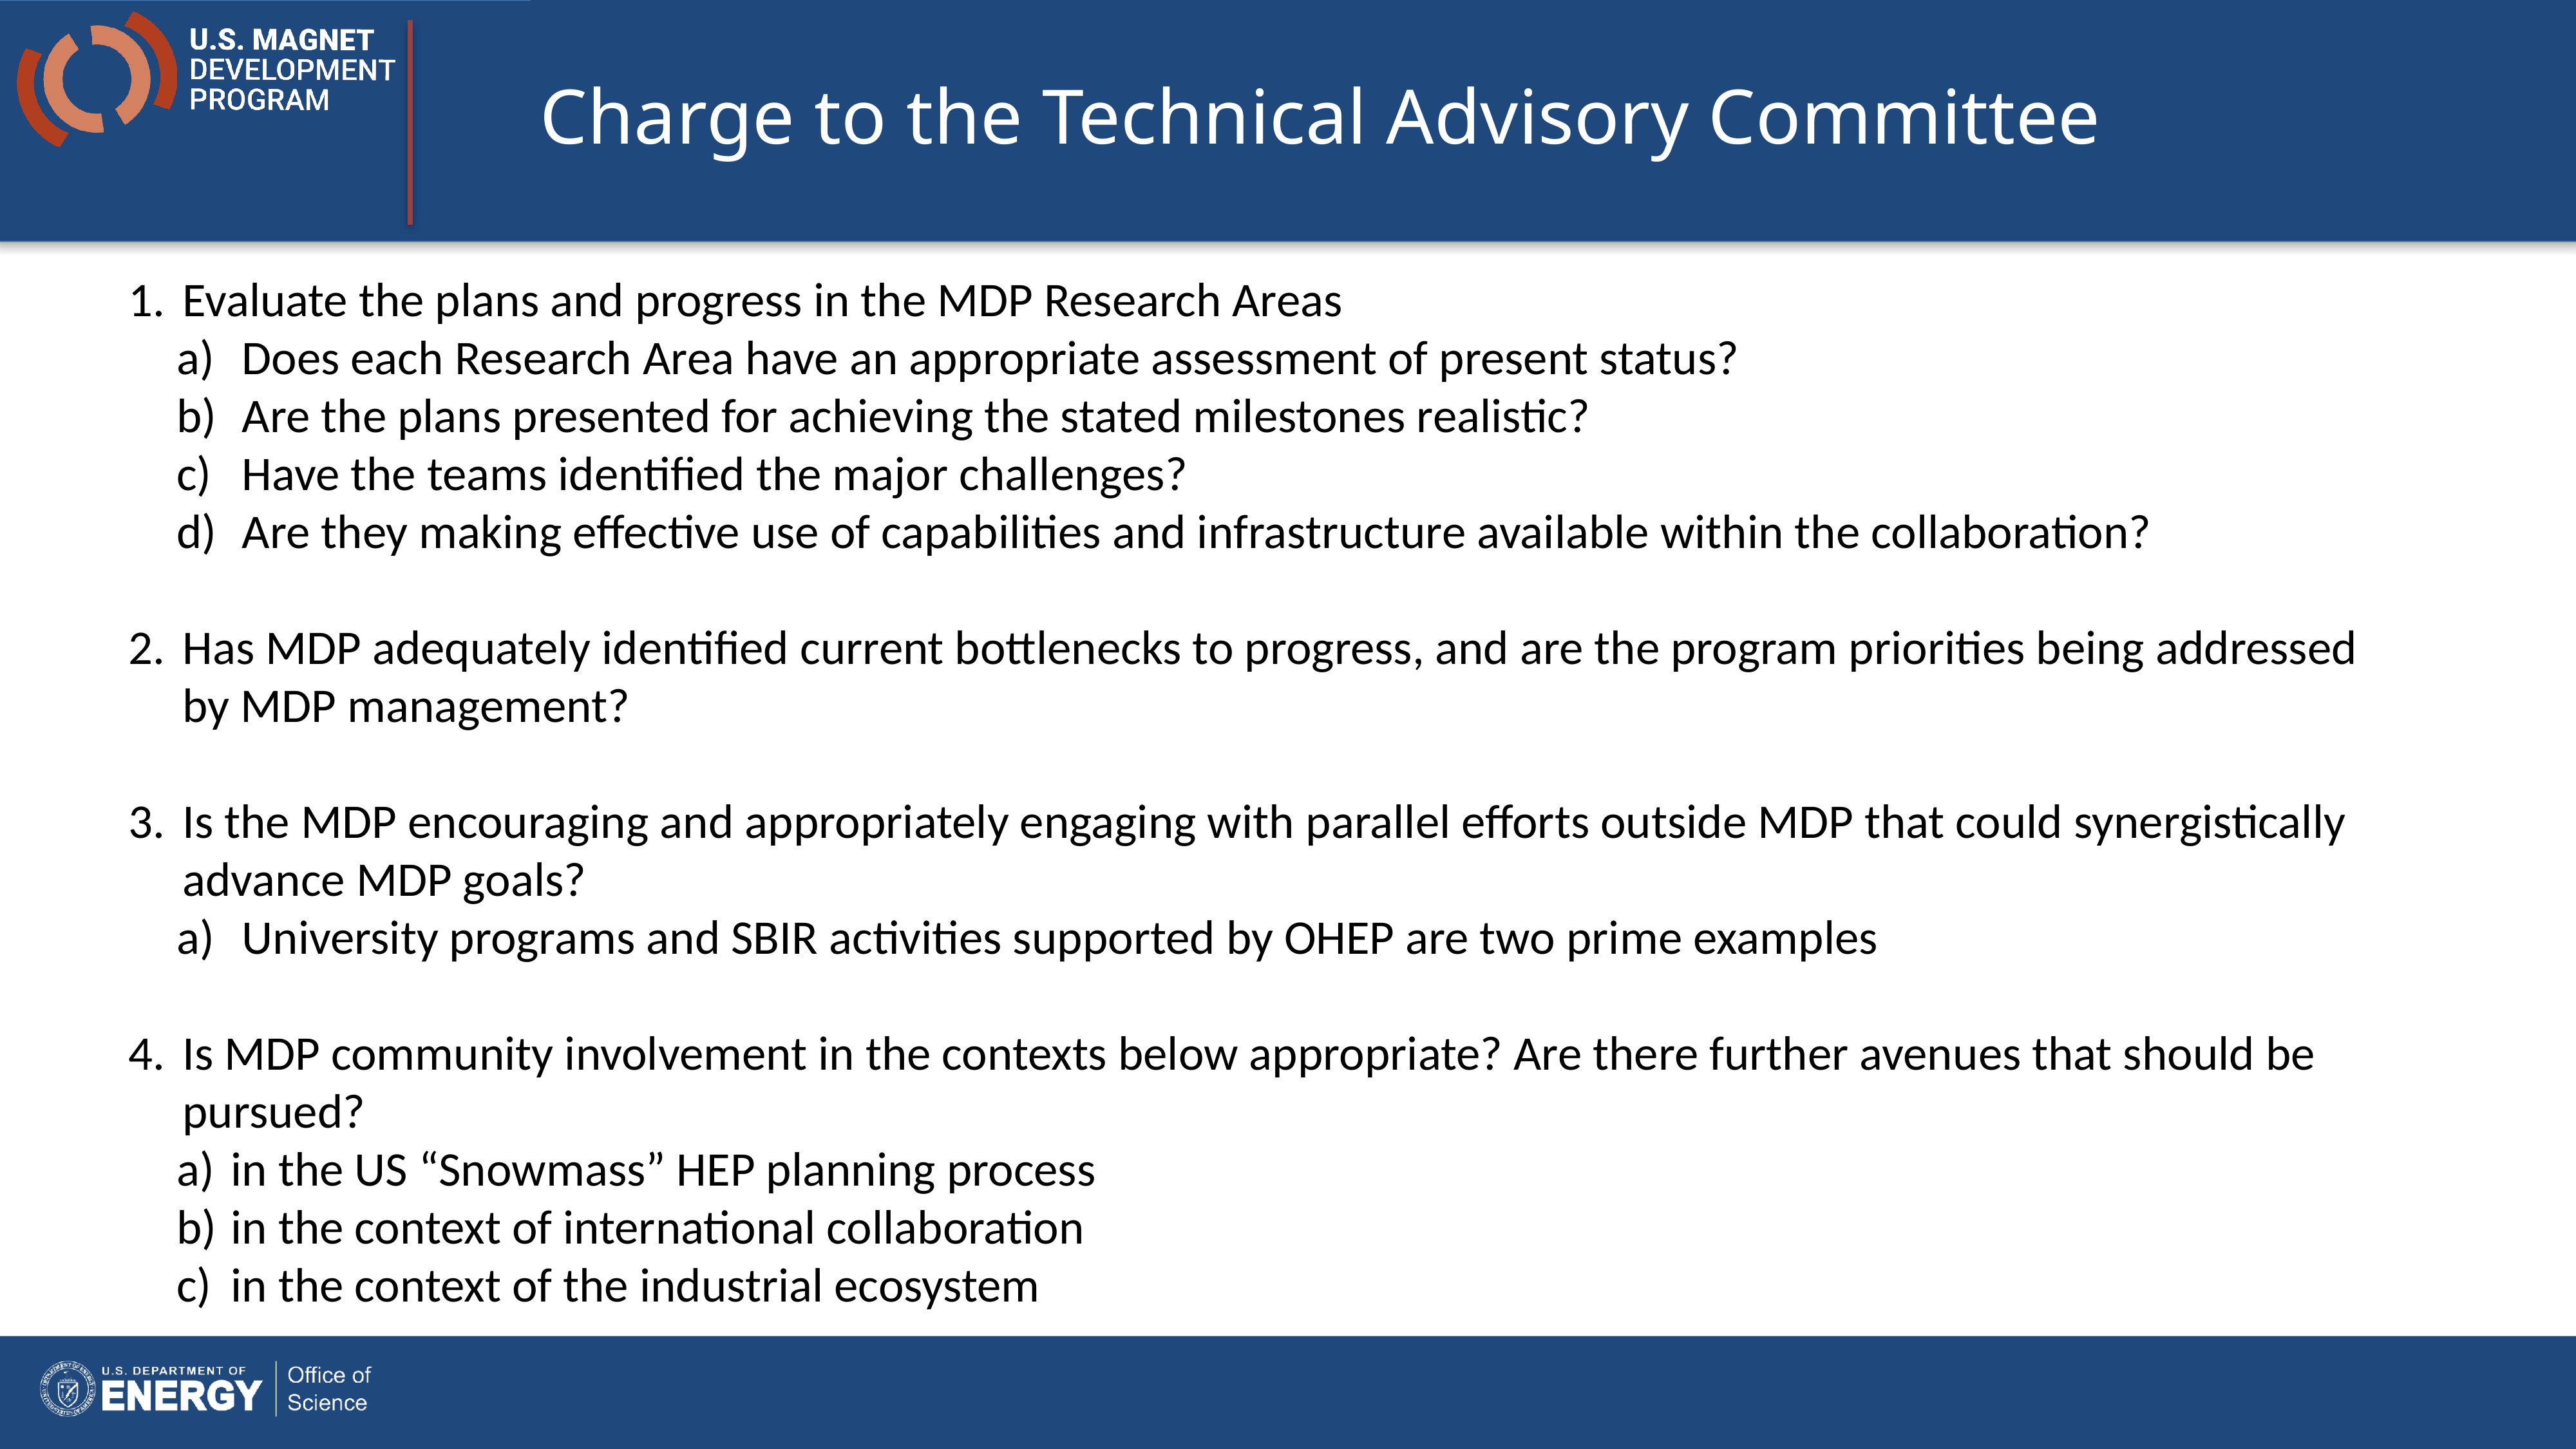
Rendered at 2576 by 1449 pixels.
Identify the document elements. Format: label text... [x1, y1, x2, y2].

picture [17, 11, 395, 147]
text_box Evaluate the plans and progress in the MDP Research Areas Does each Research Area have an appropriate assessment of present status? Are the plans presented for achieving the stated milestones realistic? Have the teams identified the major challenges? Are they making effective use of capabilities and infrastructure available within the collaboration? Has MDP adequately identified current bottlenecks to progress, and are the program priorities being addressed by MDP management? Is the MDP encouraging and appropriately engaging with parallel efforts outside MDP that could synergistically advance MDP goals? University programs and SBIR activities supported by OHEP are two prime examples Is MDP community involvement in the contexts below appropriate? Are there further avenues that should be pursued? in the US “Snowmass” HEP planning process in the context of international collaboration in the context of the industrial ecosystem [118, 263, 2391, 1317]
title Charge to the Technical Advisory Committee [530, 0, 2576, 232]
picture [40, 1361, 372, 1417]
